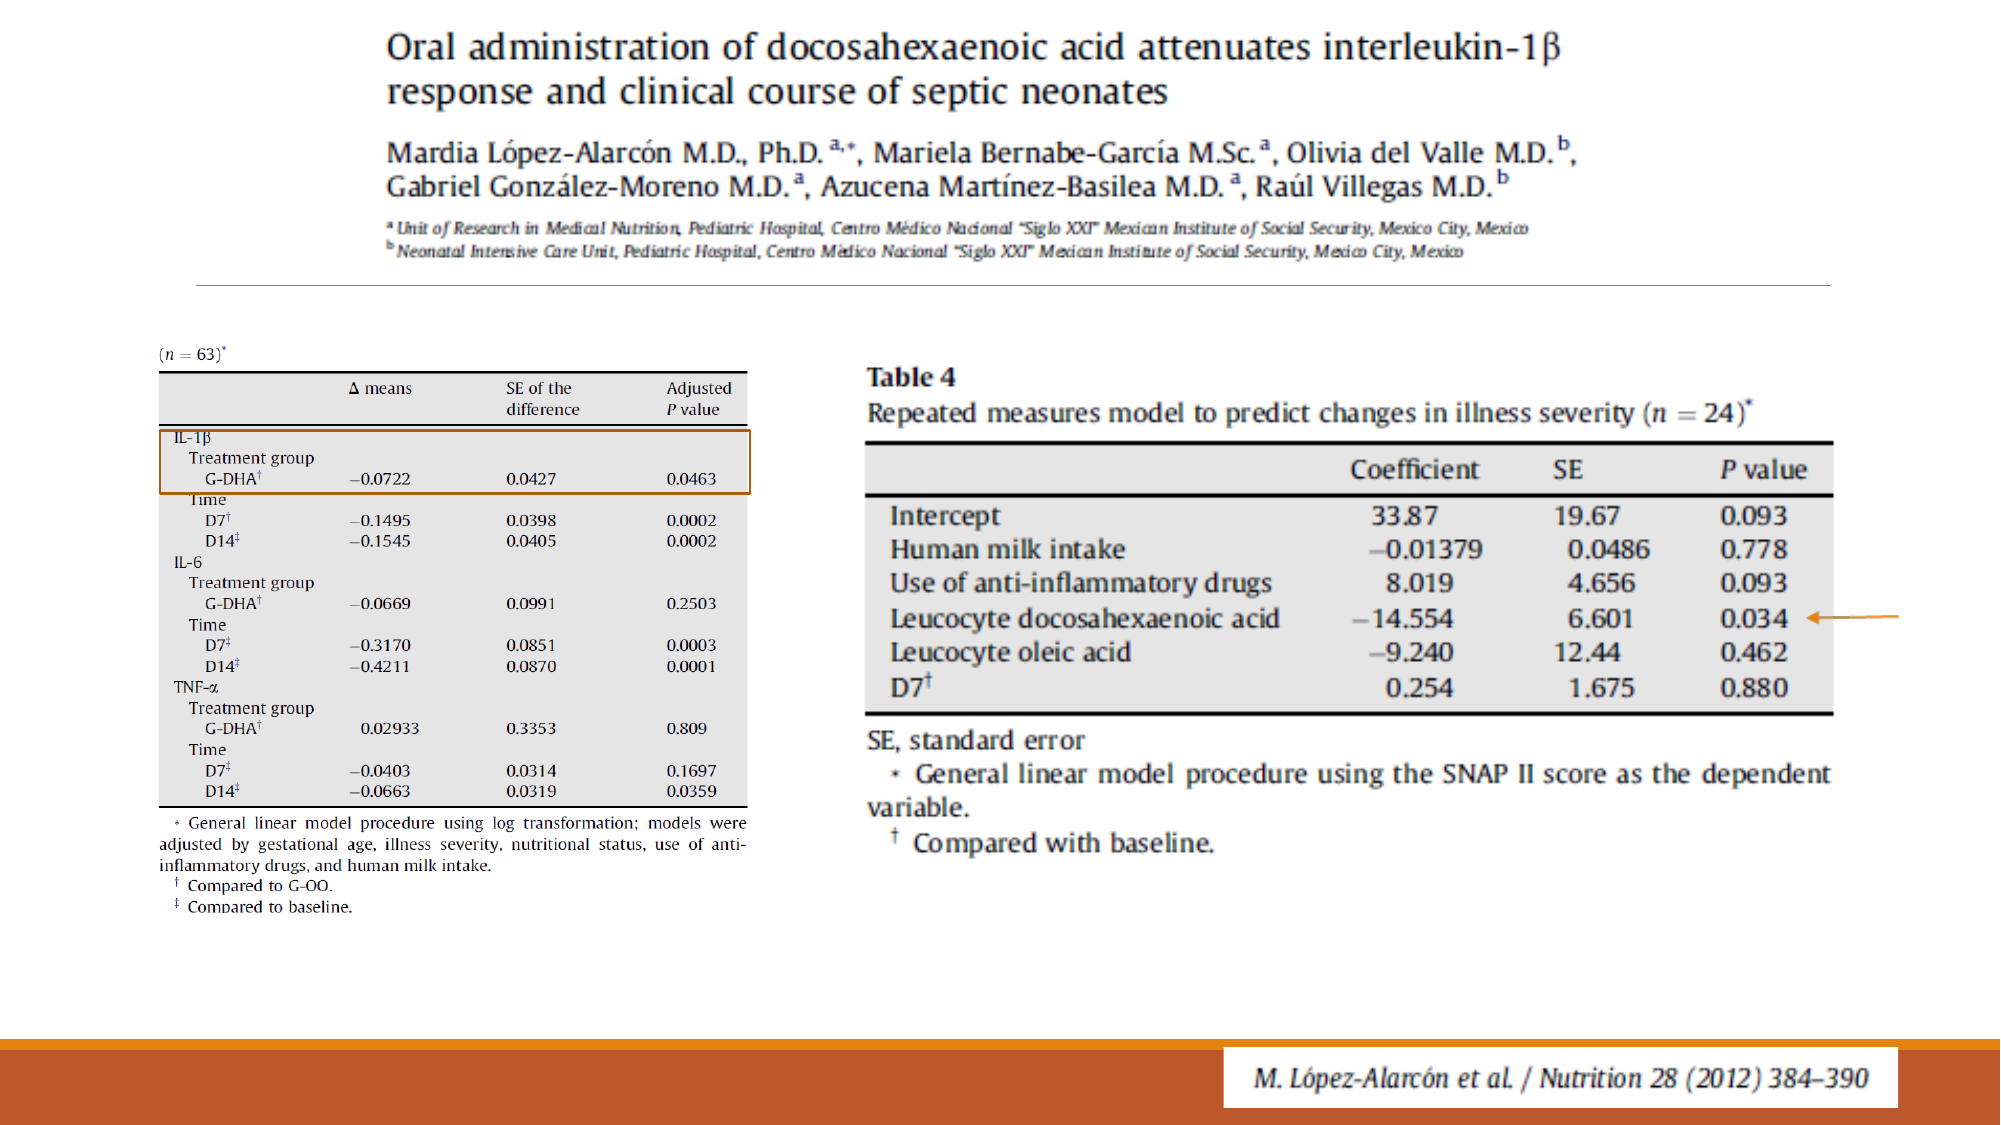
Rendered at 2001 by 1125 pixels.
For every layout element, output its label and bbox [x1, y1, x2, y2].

picture [827, 345, 1899, 876]
picture [1222, 1046, 1899, 1109]
picture [368, 22, 1602, 276]
picture [147, 345, 767, 913]
